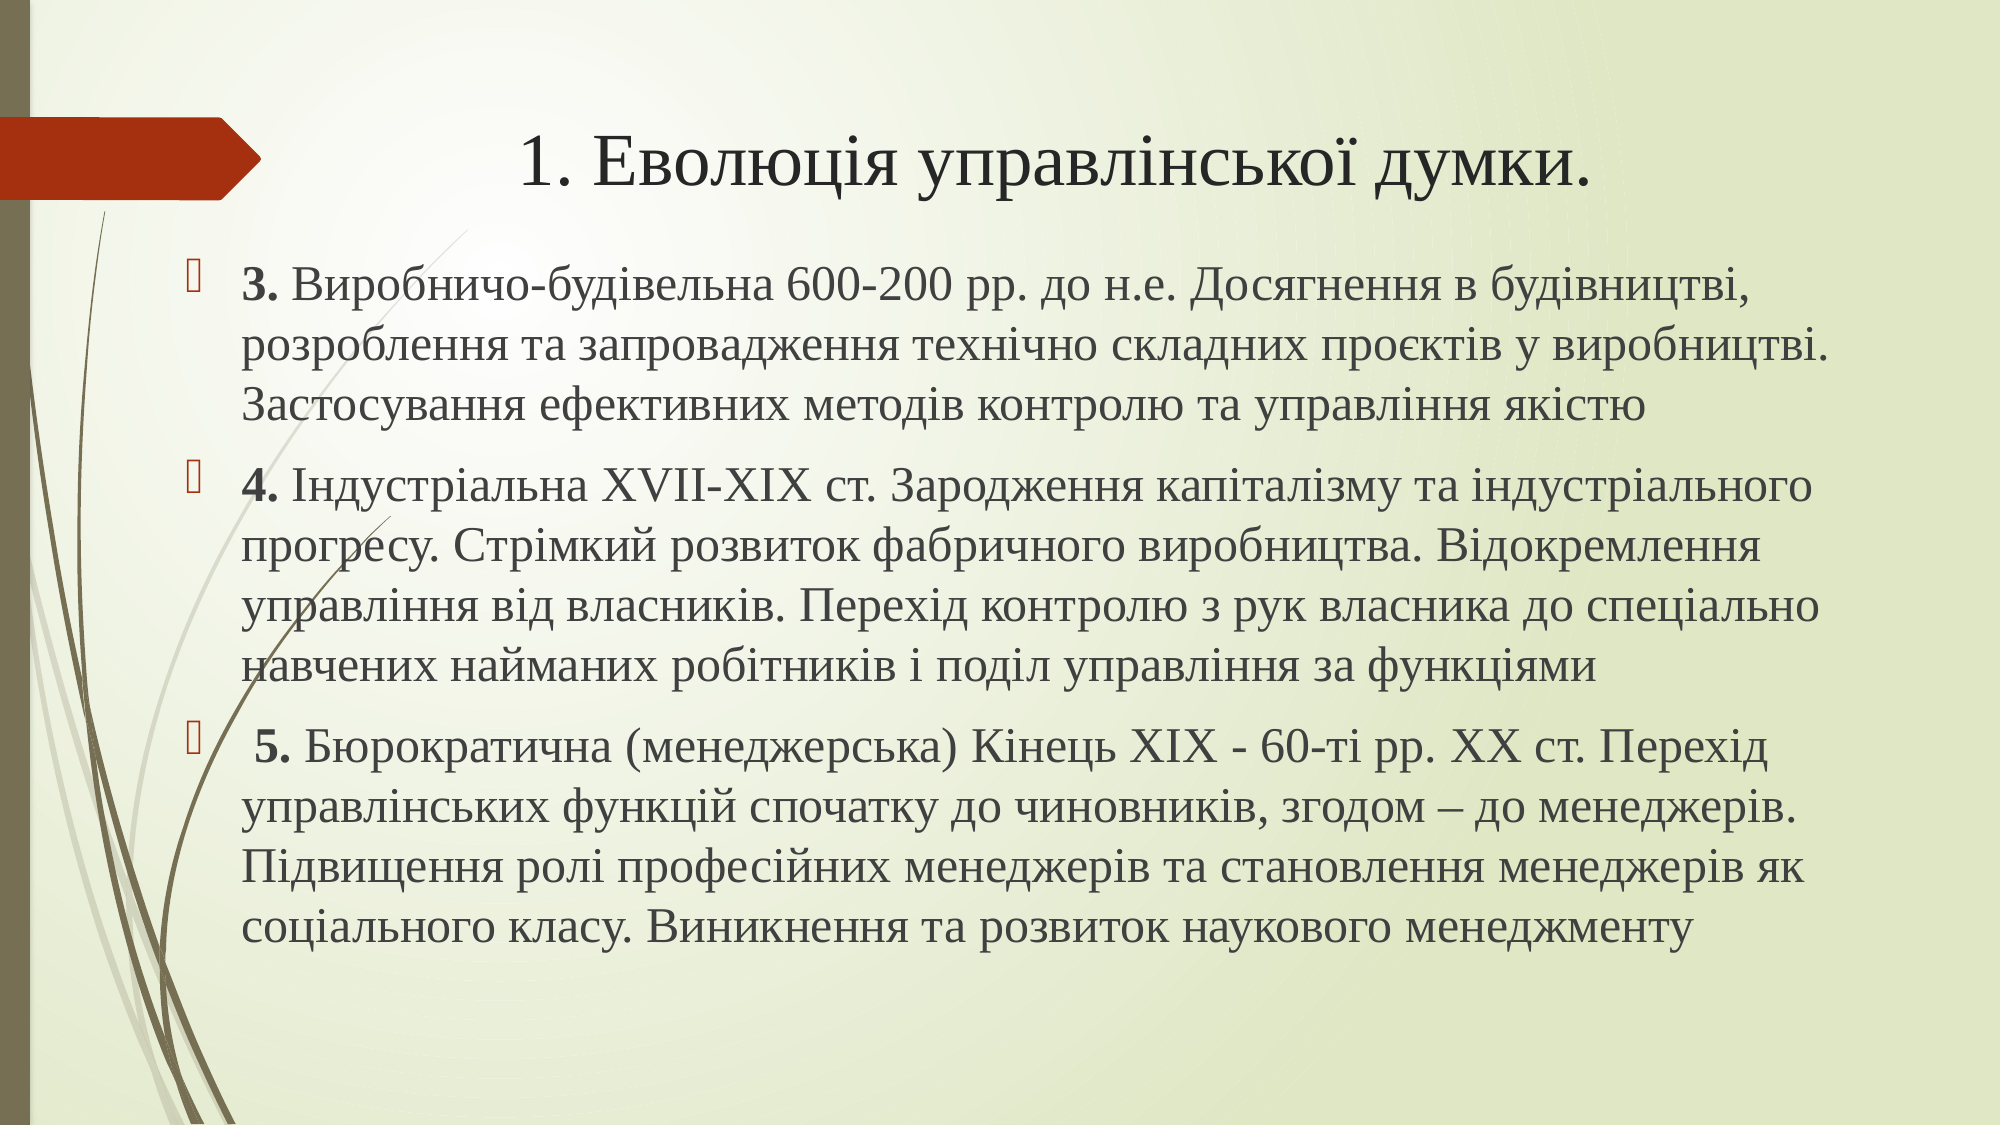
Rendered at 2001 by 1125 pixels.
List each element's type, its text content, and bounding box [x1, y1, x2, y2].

list 3. Виробничо-будівельна 600-200 рр. до н.е. Досягнення в будівництві, розроблення та запровадження технічно складних проєктів у виробництві. Застосування ефективних методів контролю та управління якістю 4. Індустріальна XVII-XIX ст. Зародження капіталізму та індустріального прогресу. Стрімкий розвиток фабричного виробництва. Відокремлення управління від власників. Перехід контролю з рук власника до спеціально навчених найманих робітників і поділ управління за функціями 5. Бюрократична (менеджерська) Кінець XIX - 60-ті рр. XX ст. Перехід управлінських функцій спочатку до чиновників, згодом – до менеджерів. Підвищення ролі професійних менеджерів та становлення менеджерів як соціального класу. Виникнення та розвиток наукового менеджменту [170, 243, 1888, 970]
title 1. Еволюція управлінської думки. [225, 102, 1888, 216]
